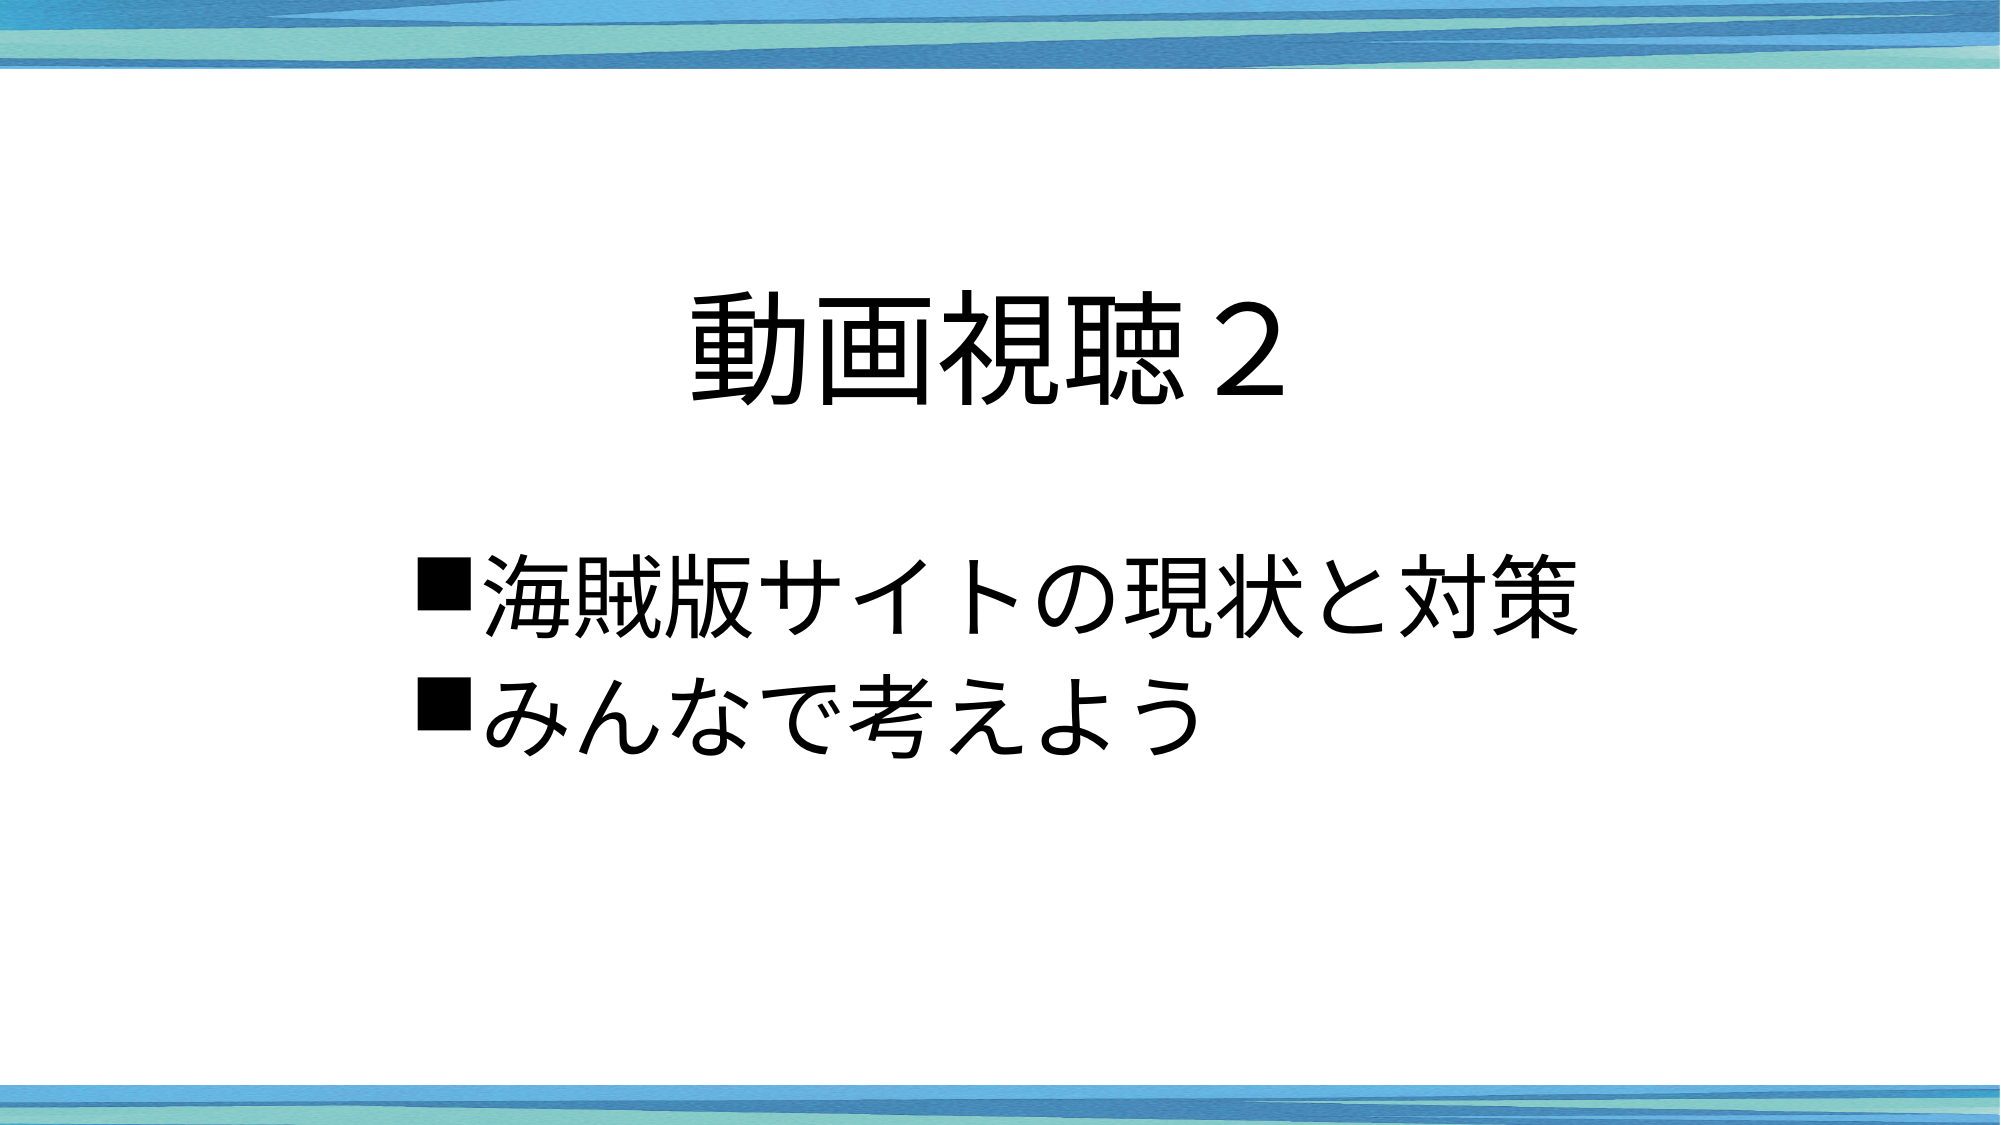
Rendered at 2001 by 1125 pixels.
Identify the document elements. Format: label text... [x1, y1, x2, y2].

title 動画視聴２ [137, 246, 1863, 464]
list 海賊版サイトの現状と対策 みんなで考えよう [395, 524, 1605, 799]
picture [0, 1085, 2000, 1125]
picture [0, 0, 2000, 69]
